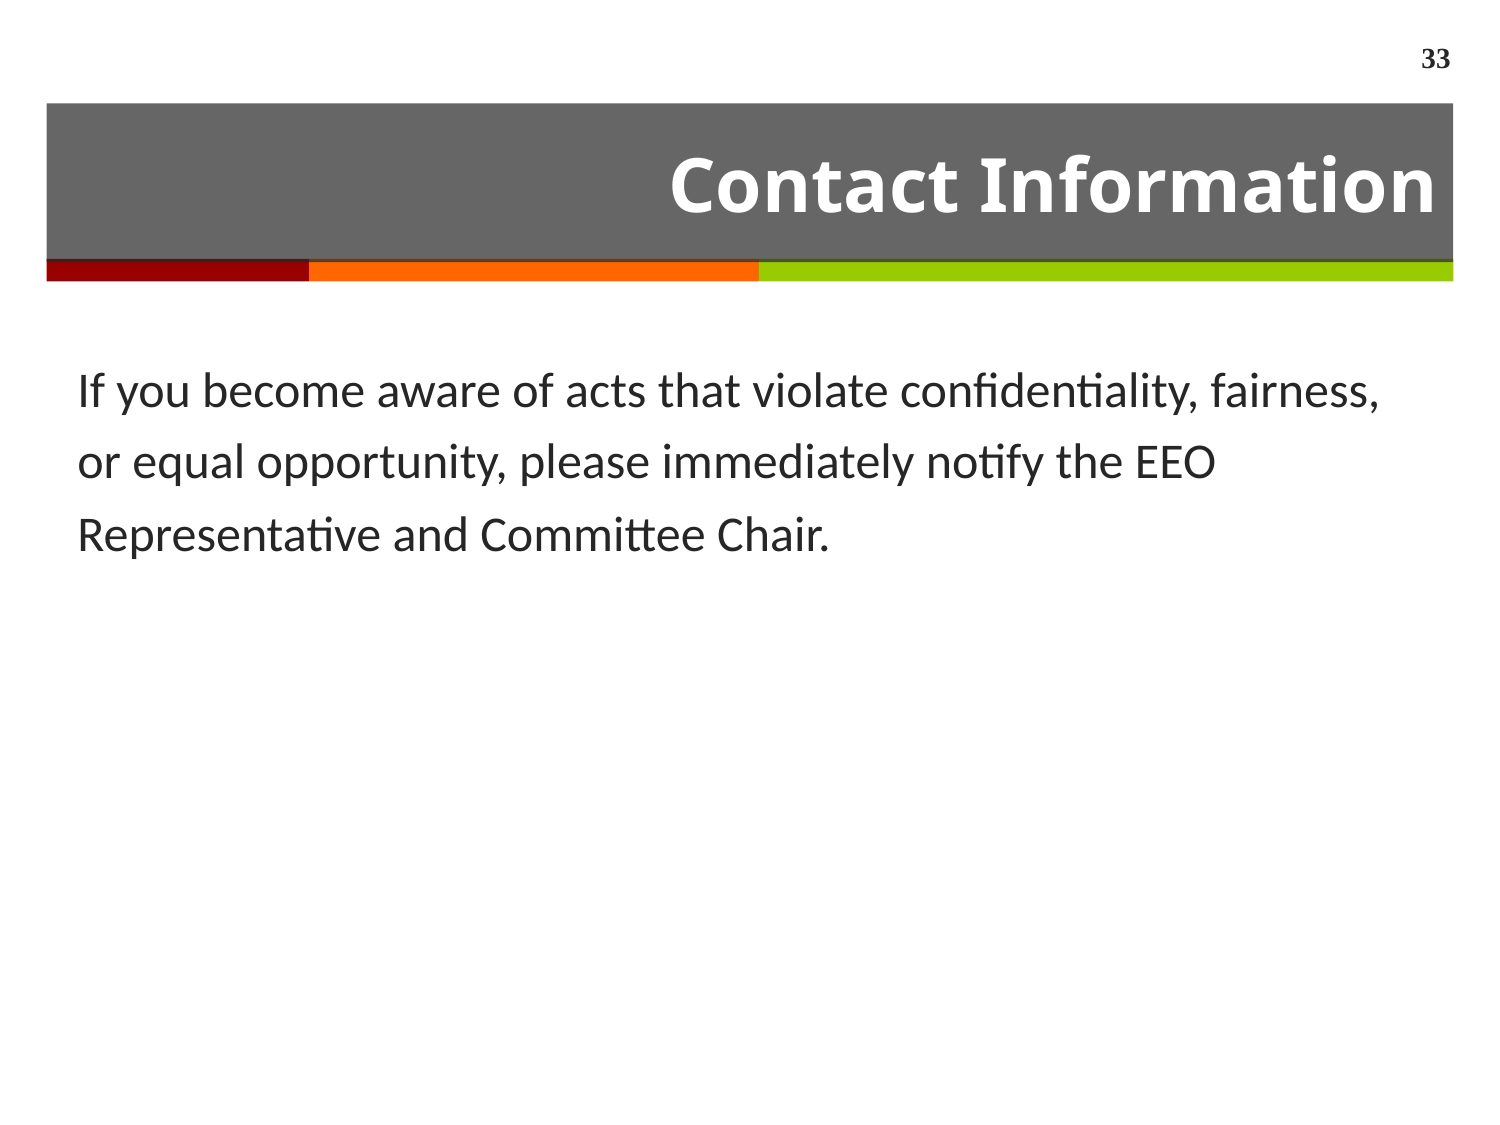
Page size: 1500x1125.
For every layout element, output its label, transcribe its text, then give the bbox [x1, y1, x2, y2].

title Contact Information [46, 103, 1454, 263]
list If you become aware of acts that violate confidentiality, fairness, or equal opportunity, please immediately notify the EEO Representative and Committee Chair. [62, 337, 1438, 1013]
slide_number 33 [1362, 27, 1466, 87]
